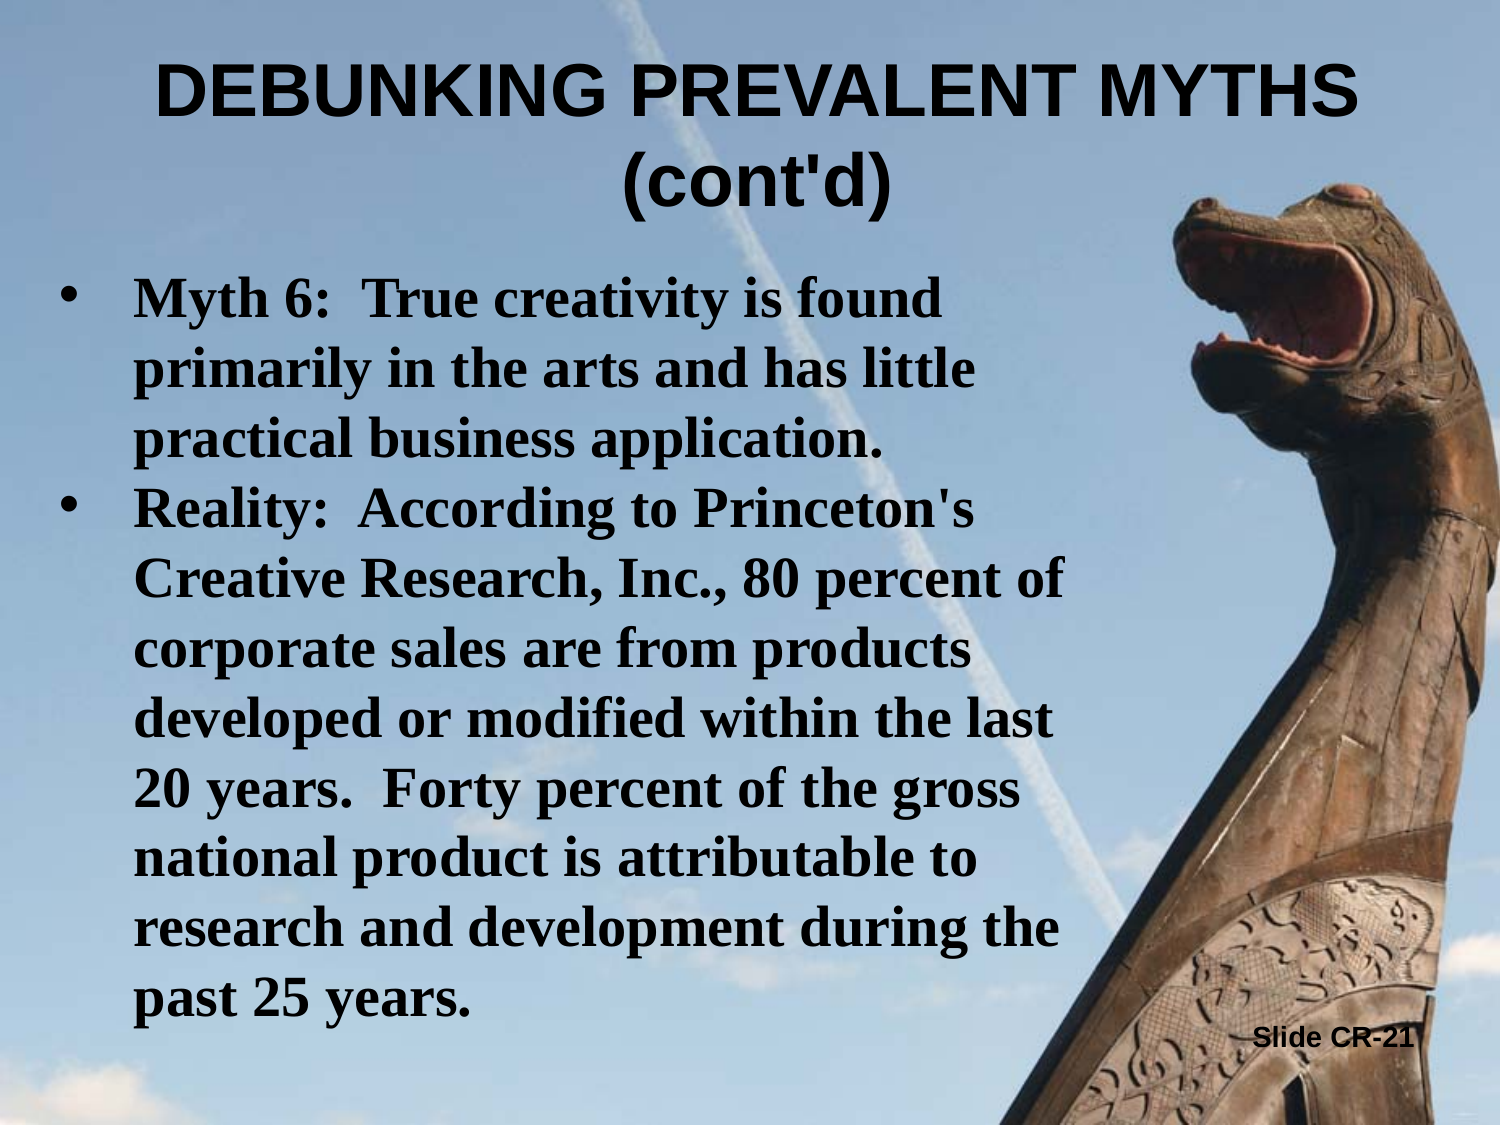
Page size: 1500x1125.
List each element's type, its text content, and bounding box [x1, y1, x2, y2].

title DEBUNKING PREVALENT MYTHS (cont'd) [85, 37, 1431, 226]
list Myth 6: True creativity is found primarily in the arts and has little practical business application. Reality: According to Princeton's Creative Research, Inc., 80 percent of corporate sales are from products developed or modified within the last 20 years. Forty percent of the gross national product is attributable to research and development during the past 25 years. [43, 251, 1141, 1052]
slide_number Slide CR-21 [1116, 1010, 1430, 1087]
picture [0, 0, 1500, 1125]
